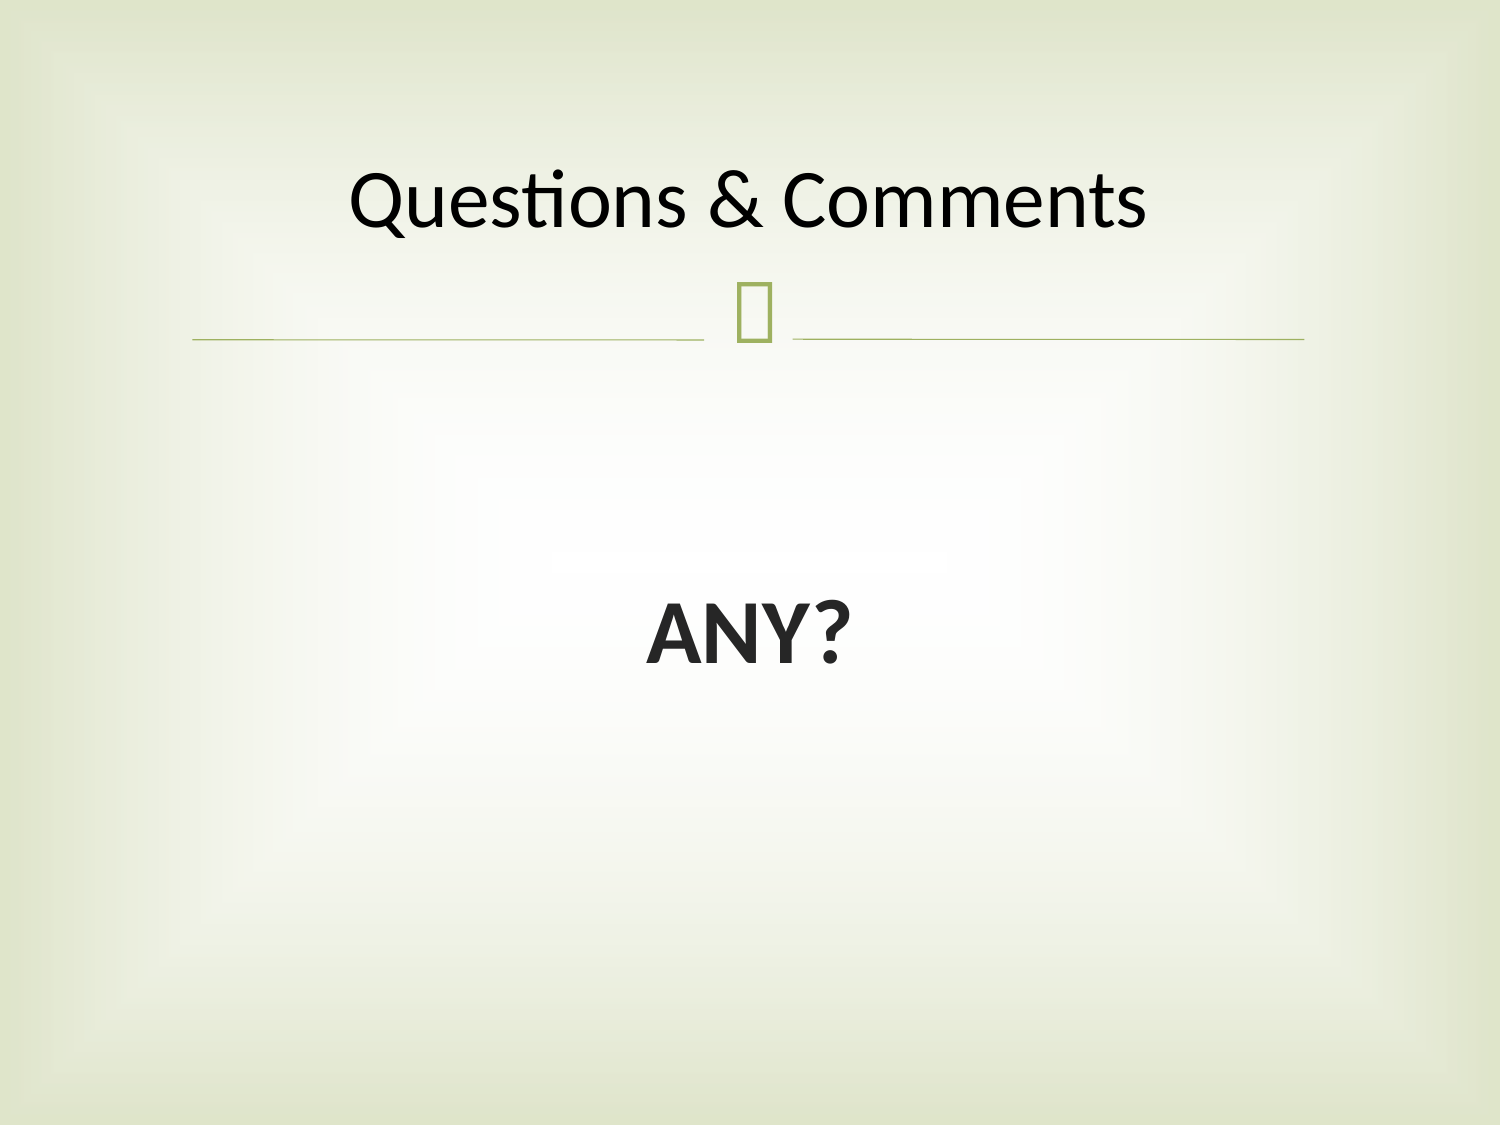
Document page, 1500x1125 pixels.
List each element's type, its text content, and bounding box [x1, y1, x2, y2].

title Questions & Comments [112, 50, 1386, 338]
list ANY? [114, 368, 1386, 1005]
